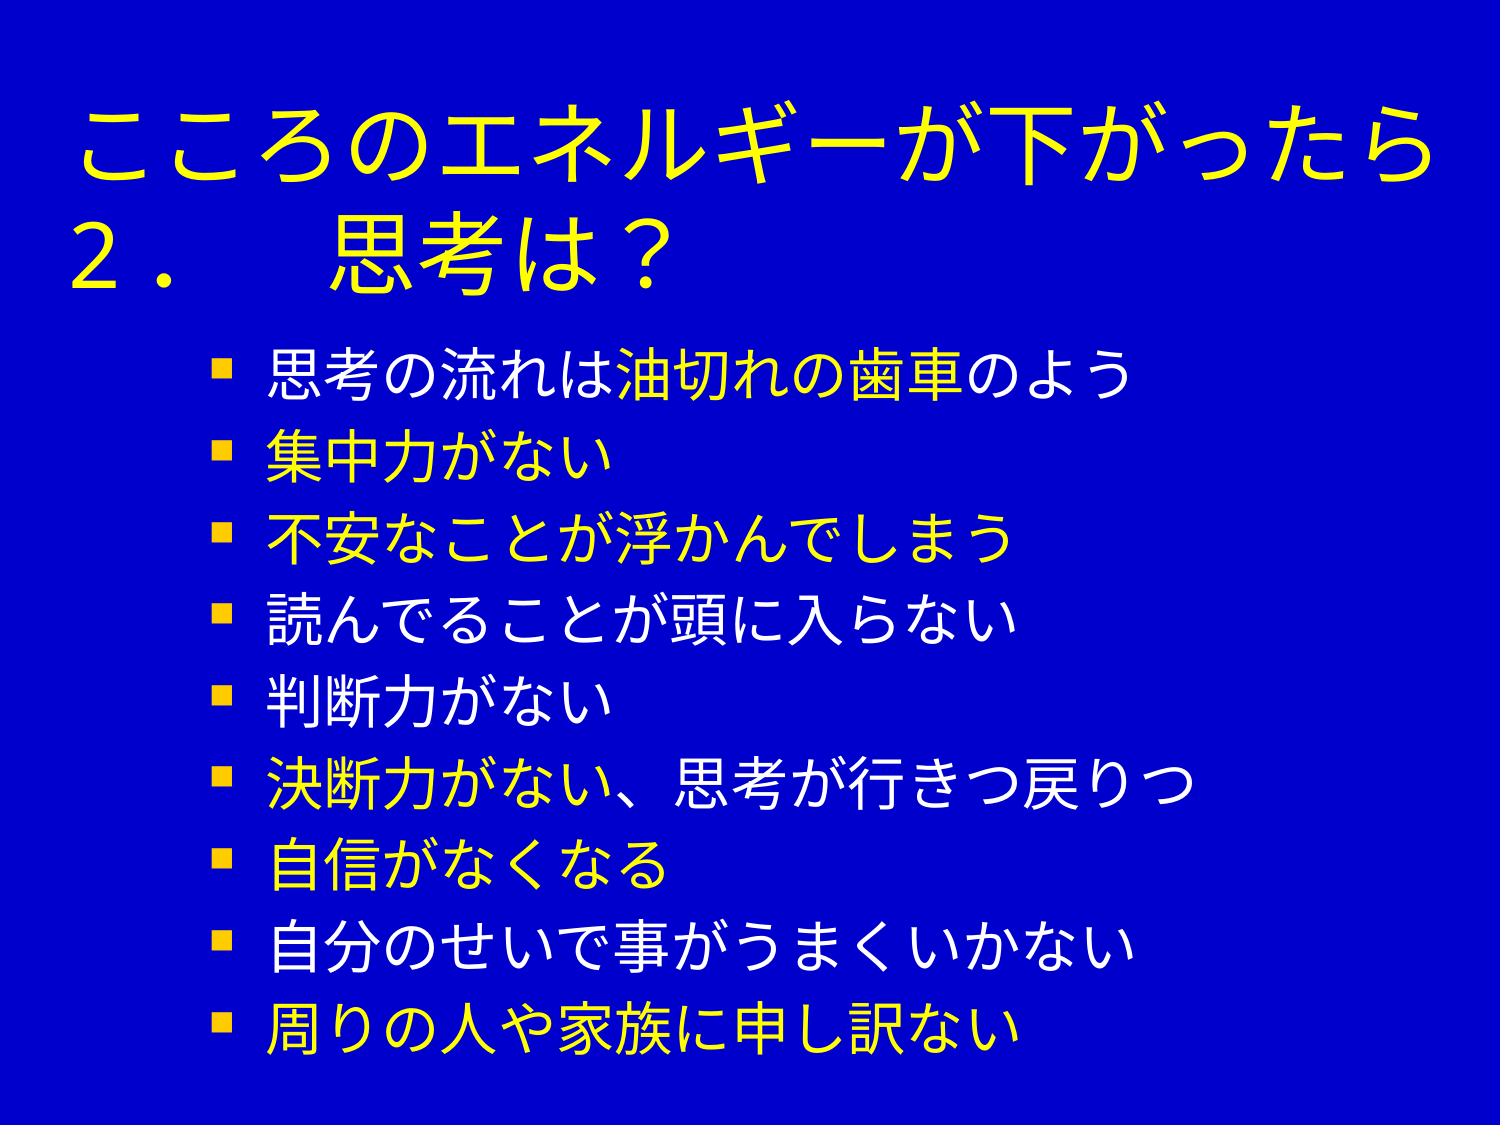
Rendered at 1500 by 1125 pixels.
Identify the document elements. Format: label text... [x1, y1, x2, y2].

list 思考の流れは油切れの歯車のよう 集中力がない 不安なことが浮かんでしまう 読んでることが頭に入らない 判断力がない 決断力がない、思考が行きつ戻りつ 自信がなくなる 自分のせいで事がうまくいかない 周りの人や家族に申し訳ない [193, 331, 1469, 1006]
title こころのエネルギーが下がったら 2． 思考は？ [53, 101, 1468, 315]
